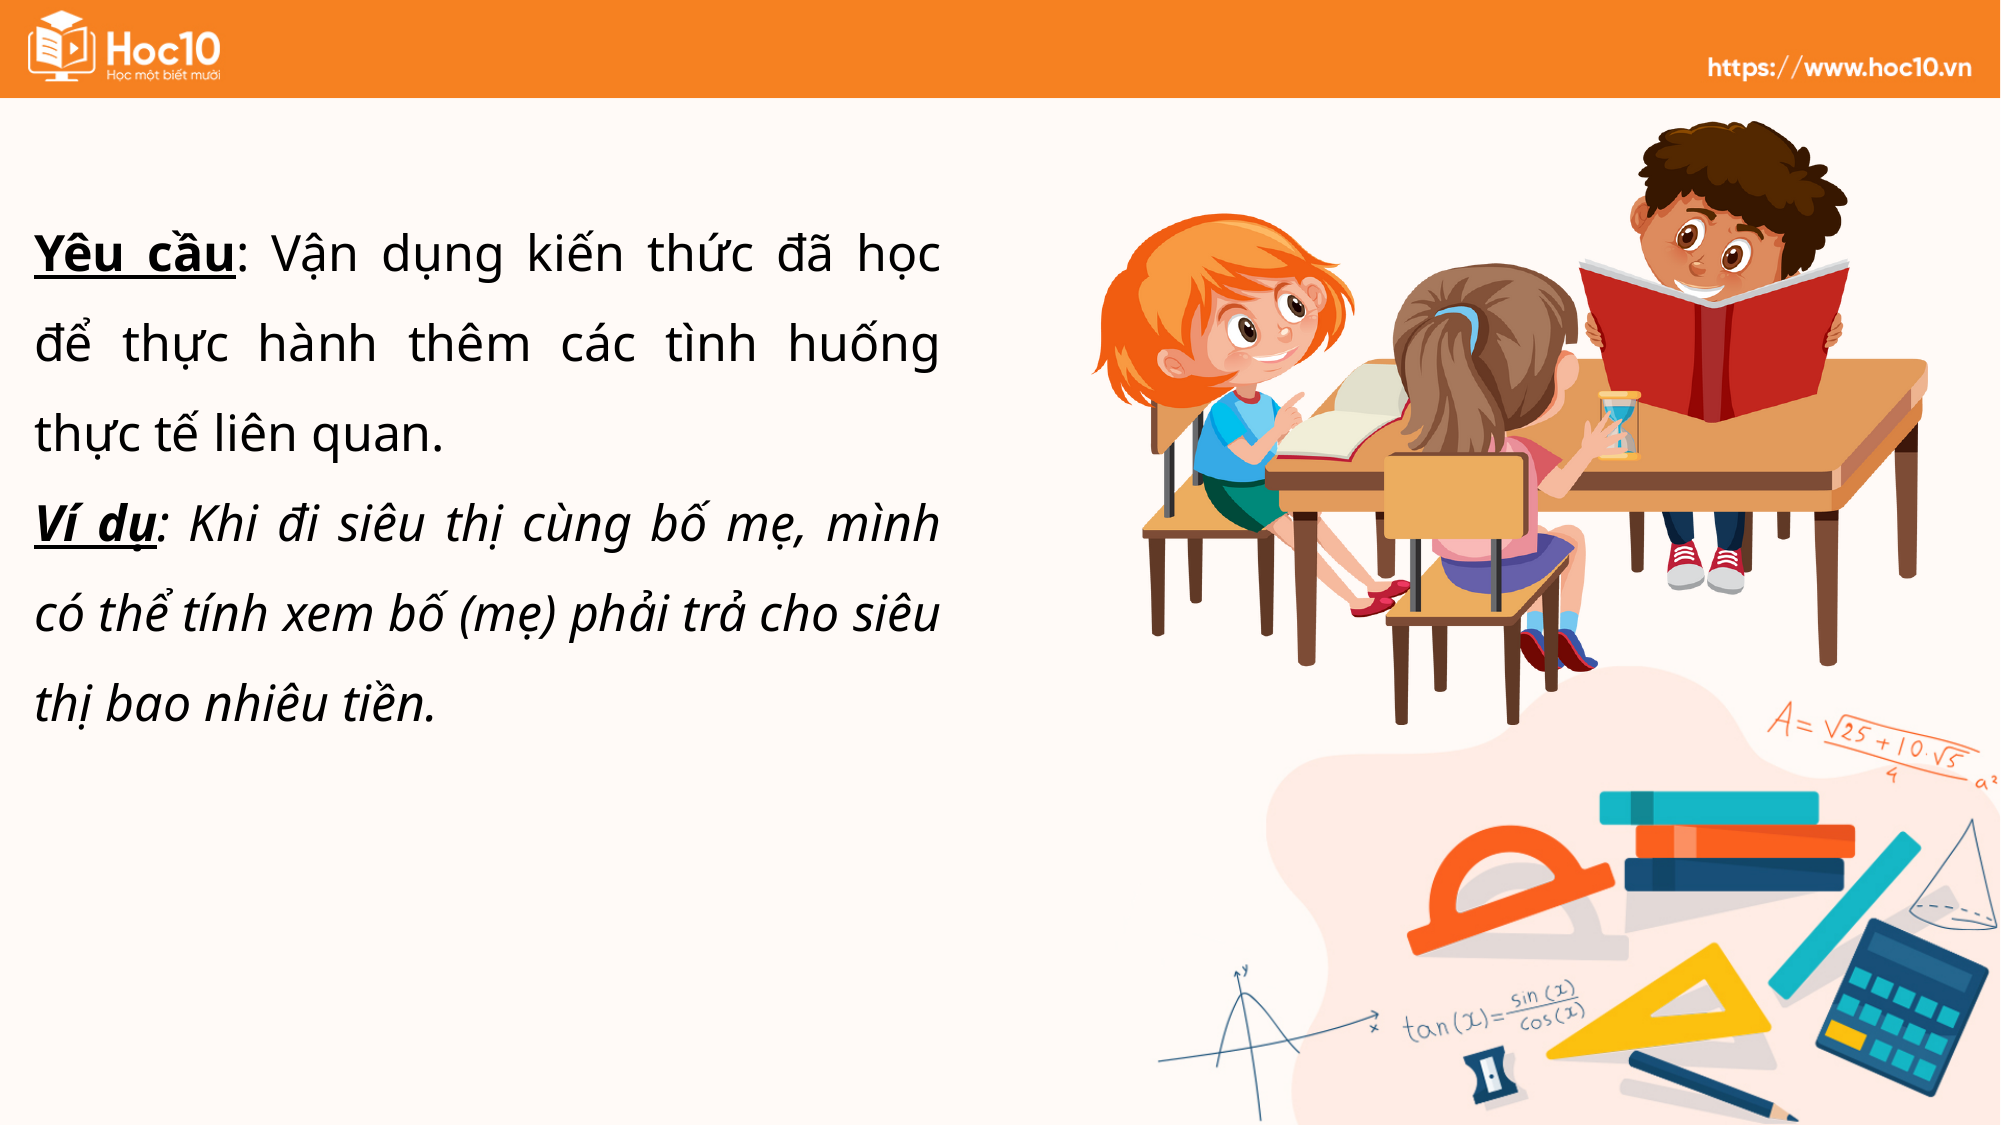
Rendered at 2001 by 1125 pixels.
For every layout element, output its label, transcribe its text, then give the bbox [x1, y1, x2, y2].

text_box Yêu cầu: Vận dụng kiến thức đã học để thực hành thêm các tình huống thực tế liên quan. Ví dụ: Khi đi siêu thị cùng bố mẹ, mình có thể tính xem bố (mẹ) phải trả cho siêu thị bao nhiêu tiền. [19, 183, 958, 739]
picture [0, 0, 2001, 1125]
